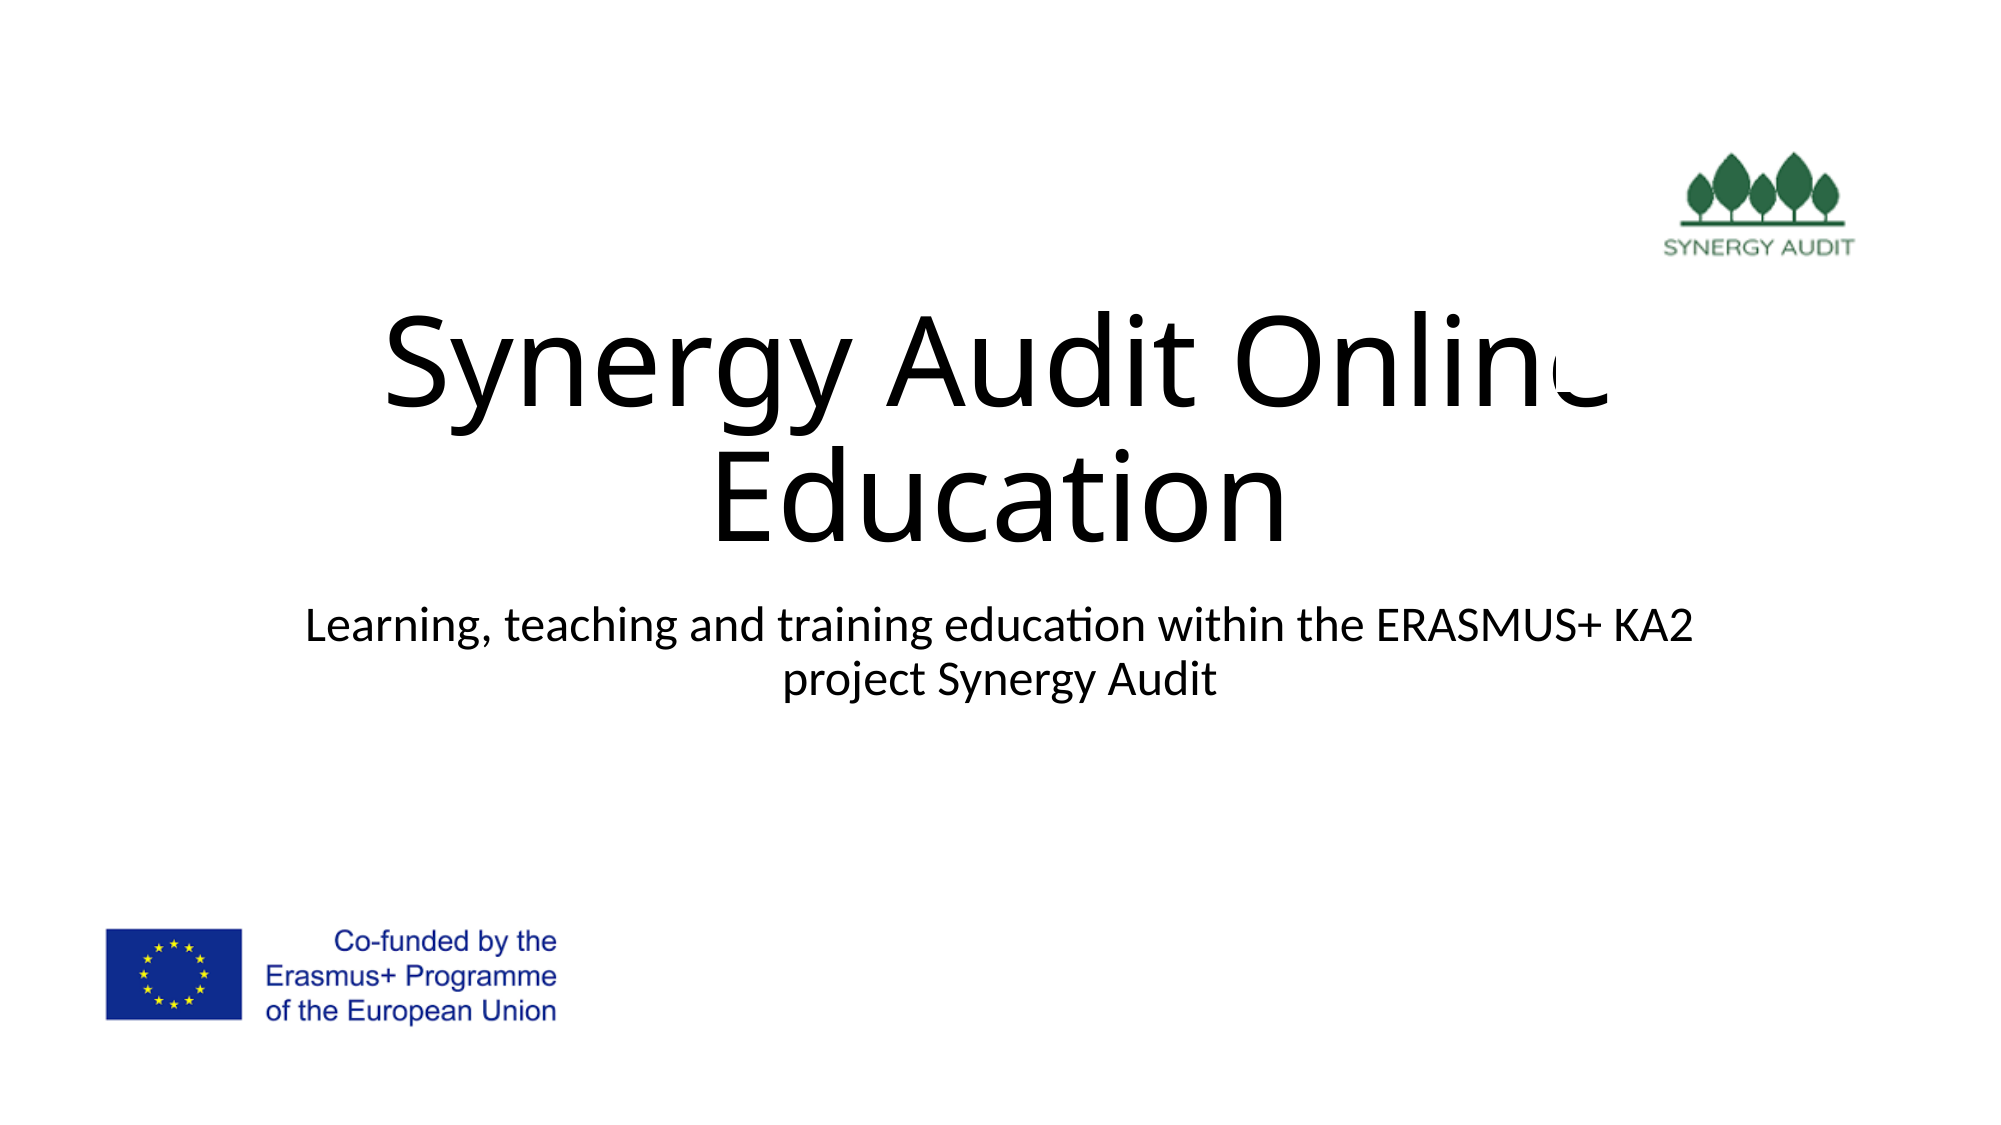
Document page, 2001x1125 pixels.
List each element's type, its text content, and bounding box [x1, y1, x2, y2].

picture [1556, 43, 1971, 392]
picture [78, 903, 580, 1047]
title Synergy Audit Online Education [249, 184, 1750, 576]
subtitle Learning, teaching and training education within the ERASMUS+ KA2 project Synergy Audit [249, 590, 1750, 863]
